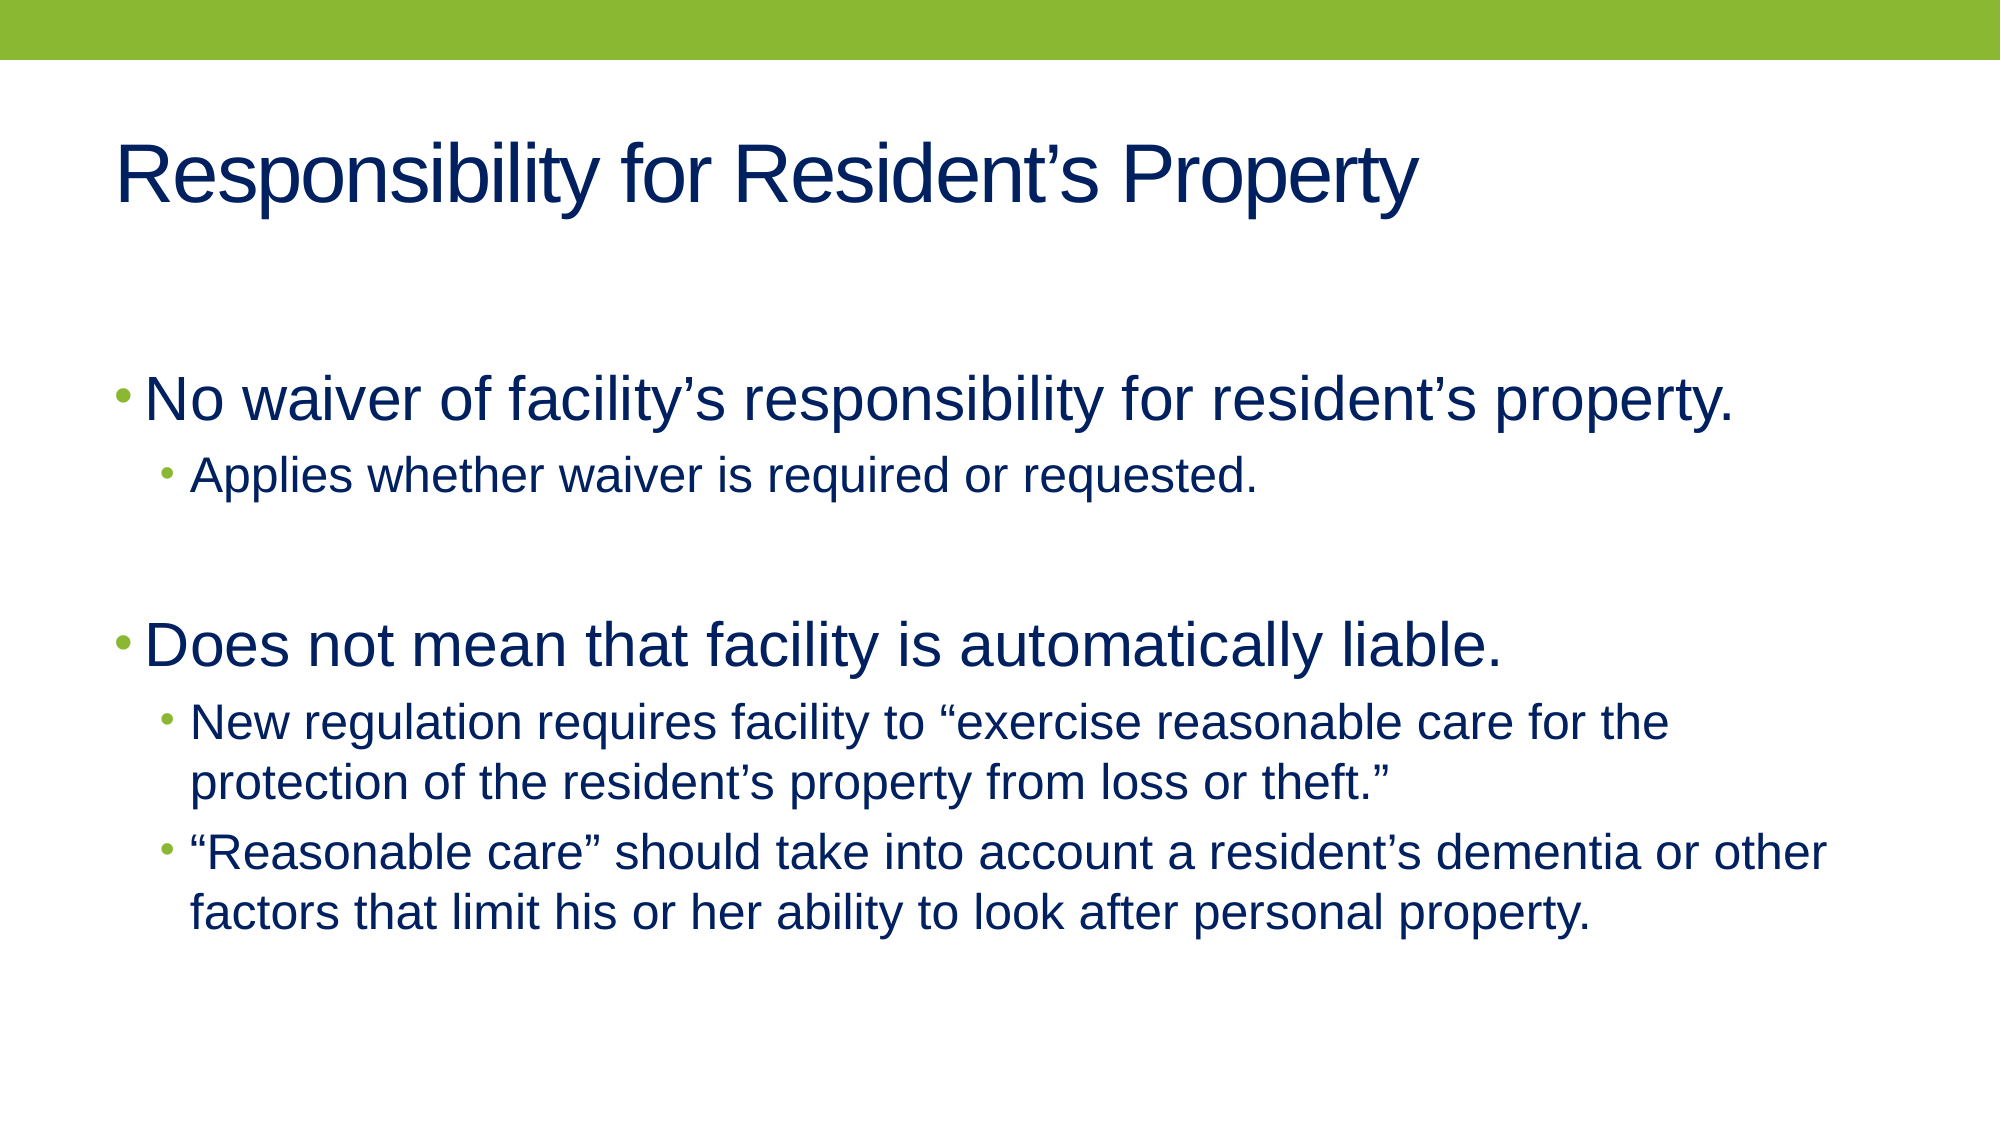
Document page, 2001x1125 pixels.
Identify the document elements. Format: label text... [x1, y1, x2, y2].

list No waiver of facility’s responsibility for resident’s property. Applies whether waiver is required or requested. Does not mean that facility is automatically liable. New regulation requires facility to “exercise reasonable care for the protection of the resident’s property from loss or theft.” “Reasonable care” should take into account a resident’s dementia or other factors that limit his or her ability to look after personal property. [99, 262, 1901, 1063]
title Responsibility for Resident’s Property [99, 87, 1900, 250]
